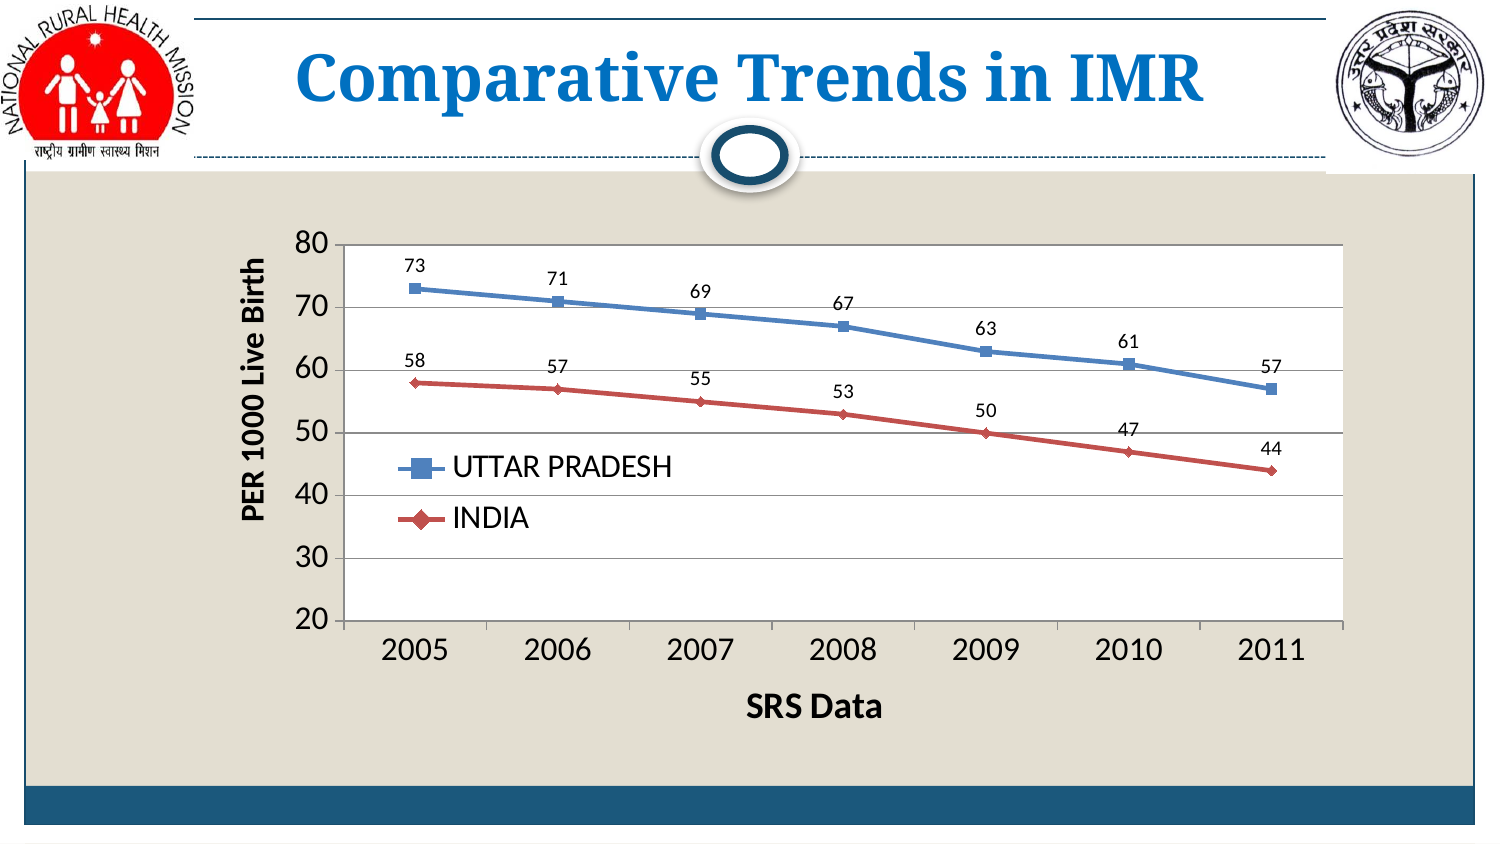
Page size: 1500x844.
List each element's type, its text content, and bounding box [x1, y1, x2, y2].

picture [0, 4, 194, 160]
picture [1326, 0, 1500, 174]
title Comparative Trends in IMR [49, 28, 1450, 122]
chart [212, 221, 1351, 752]
